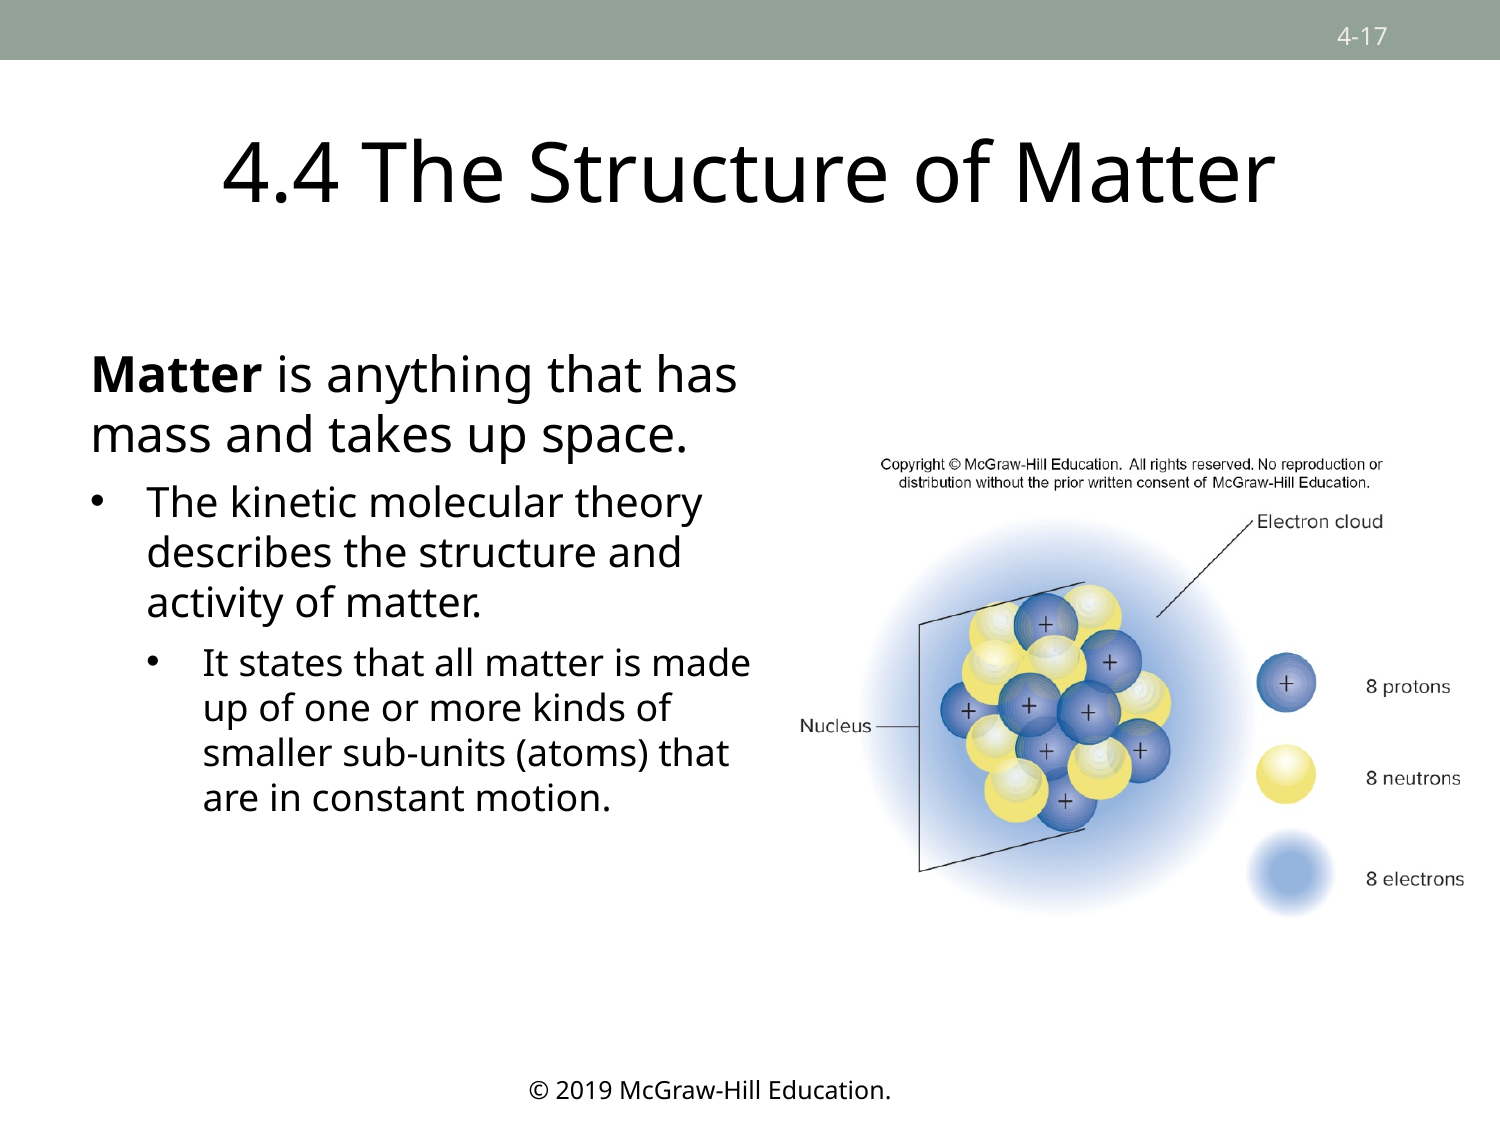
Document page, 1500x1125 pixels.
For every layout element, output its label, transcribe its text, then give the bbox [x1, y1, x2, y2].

title 4.4 The Structure of Matter [75, 75, 1425, 263]
list Matter is anything that has mass and takes up space. The kinetic molecular theory describes the structure and activity of matter. It states that all matter is made up of one or more kinds of smaller sub-units (atoms) that are in constant motion. [75, 335, 788, 1013]
picture [799, 457, 1464, 919]
